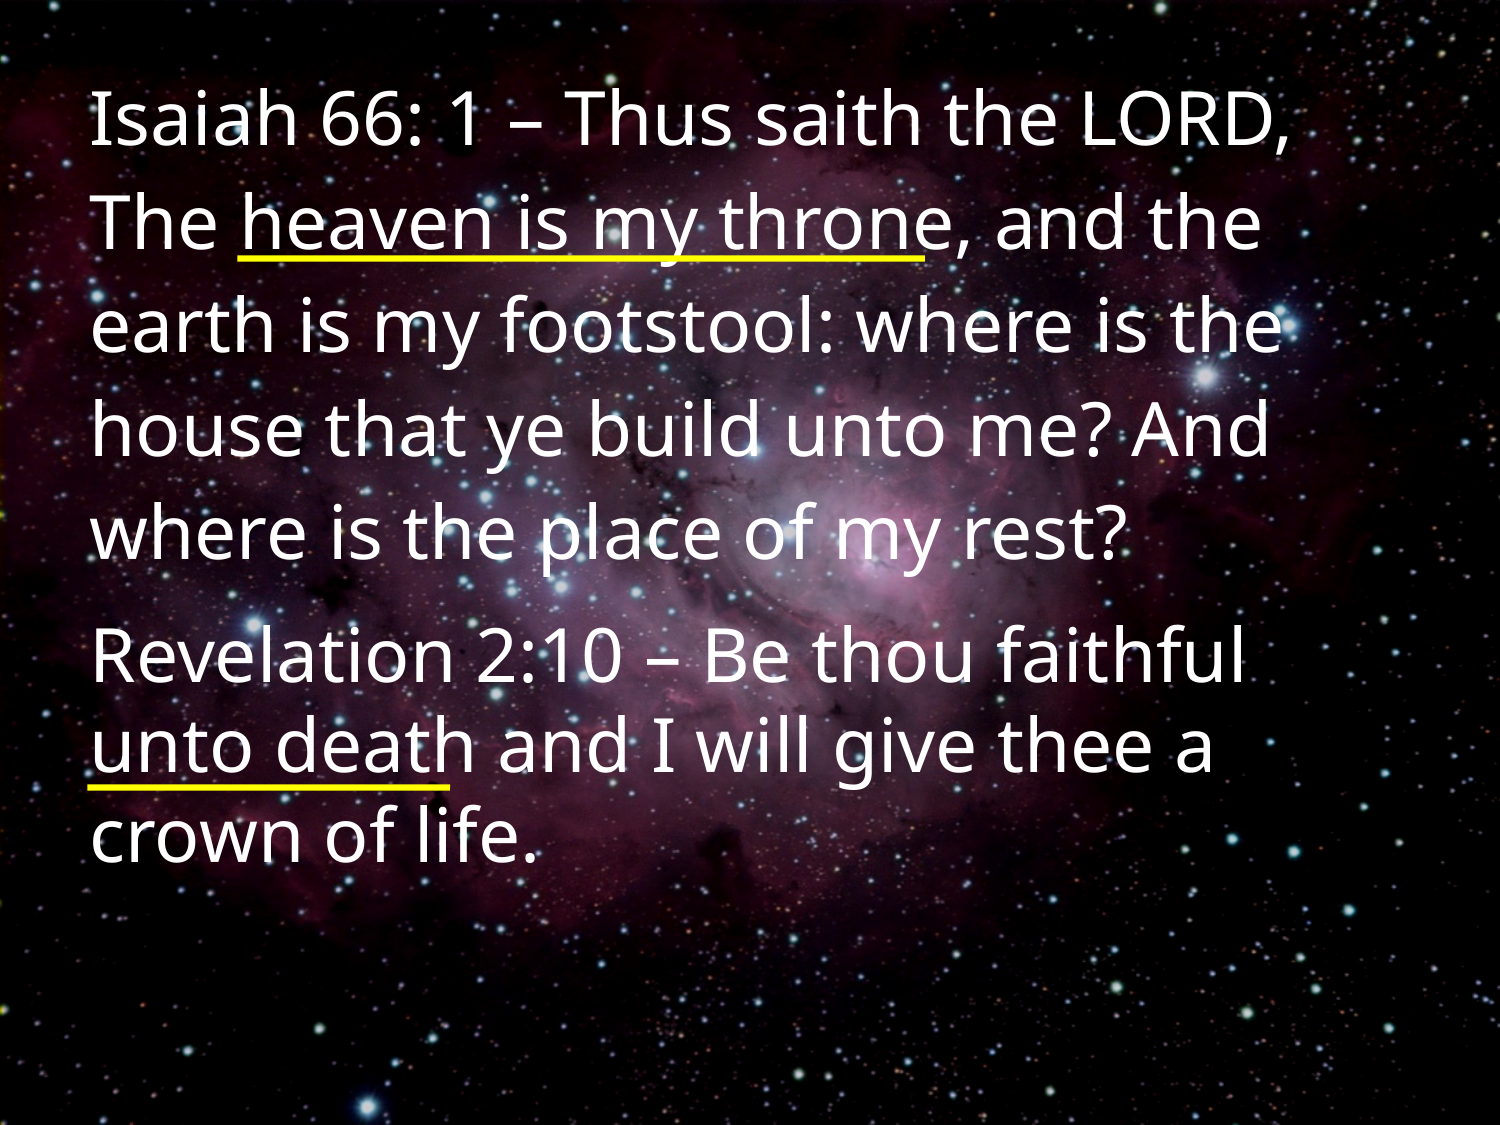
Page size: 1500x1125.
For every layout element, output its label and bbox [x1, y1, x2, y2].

list [0, 0, 1500, 1125]
